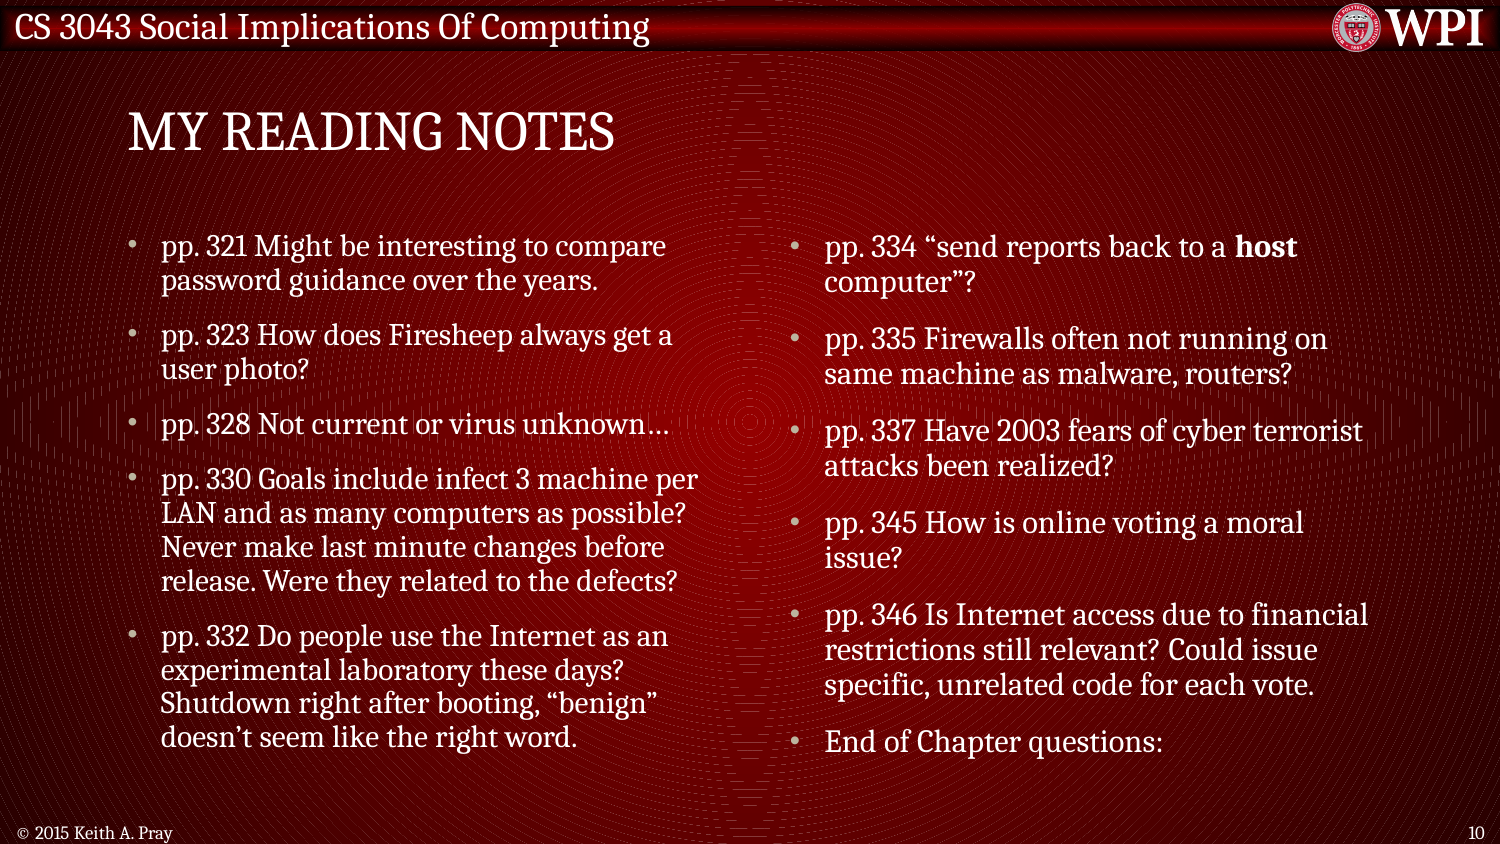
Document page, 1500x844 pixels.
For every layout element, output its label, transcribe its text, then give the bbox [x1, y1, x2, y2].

title My Reading Notes [112, 59, 1388, 210]
footer © 2015 Keith A. Pray [0, 819, 913, 844]
list pp. 334 “send reports back to a host computer”? pp. 335 Firewalls often not running on same machine as malware, routers? pp. 337 Have 2003 fears of cyber terrorist attacks been realized? pp. 345 How is online voting a moral issue? pp. 346 Is Internet access due to financial restrictions still relevant? Could issue specific, unrelated code for each vote. End of Chapter questions: [774, 221, 1388, 772]
picture [1332, 3, 1483, 52]
slide_number 10 [1397, 819, 1500, 844]
list pp. 321 Might be interesting to compare password guidance over the years. pp. 323 How does Firesheep always get a user photo? pp. 328 Not current or virus unknown… pp. 330 Goals include infect 3 machine per LAN and as many computers as possible? Never make last minute changes before release. Were they related to the defects? pp. 332 Do people use the Internet as an experimental laboratory these days? Shutdown right after booting, “benign” doesn’t seem like the right word. [112, 221, 725, 772]
